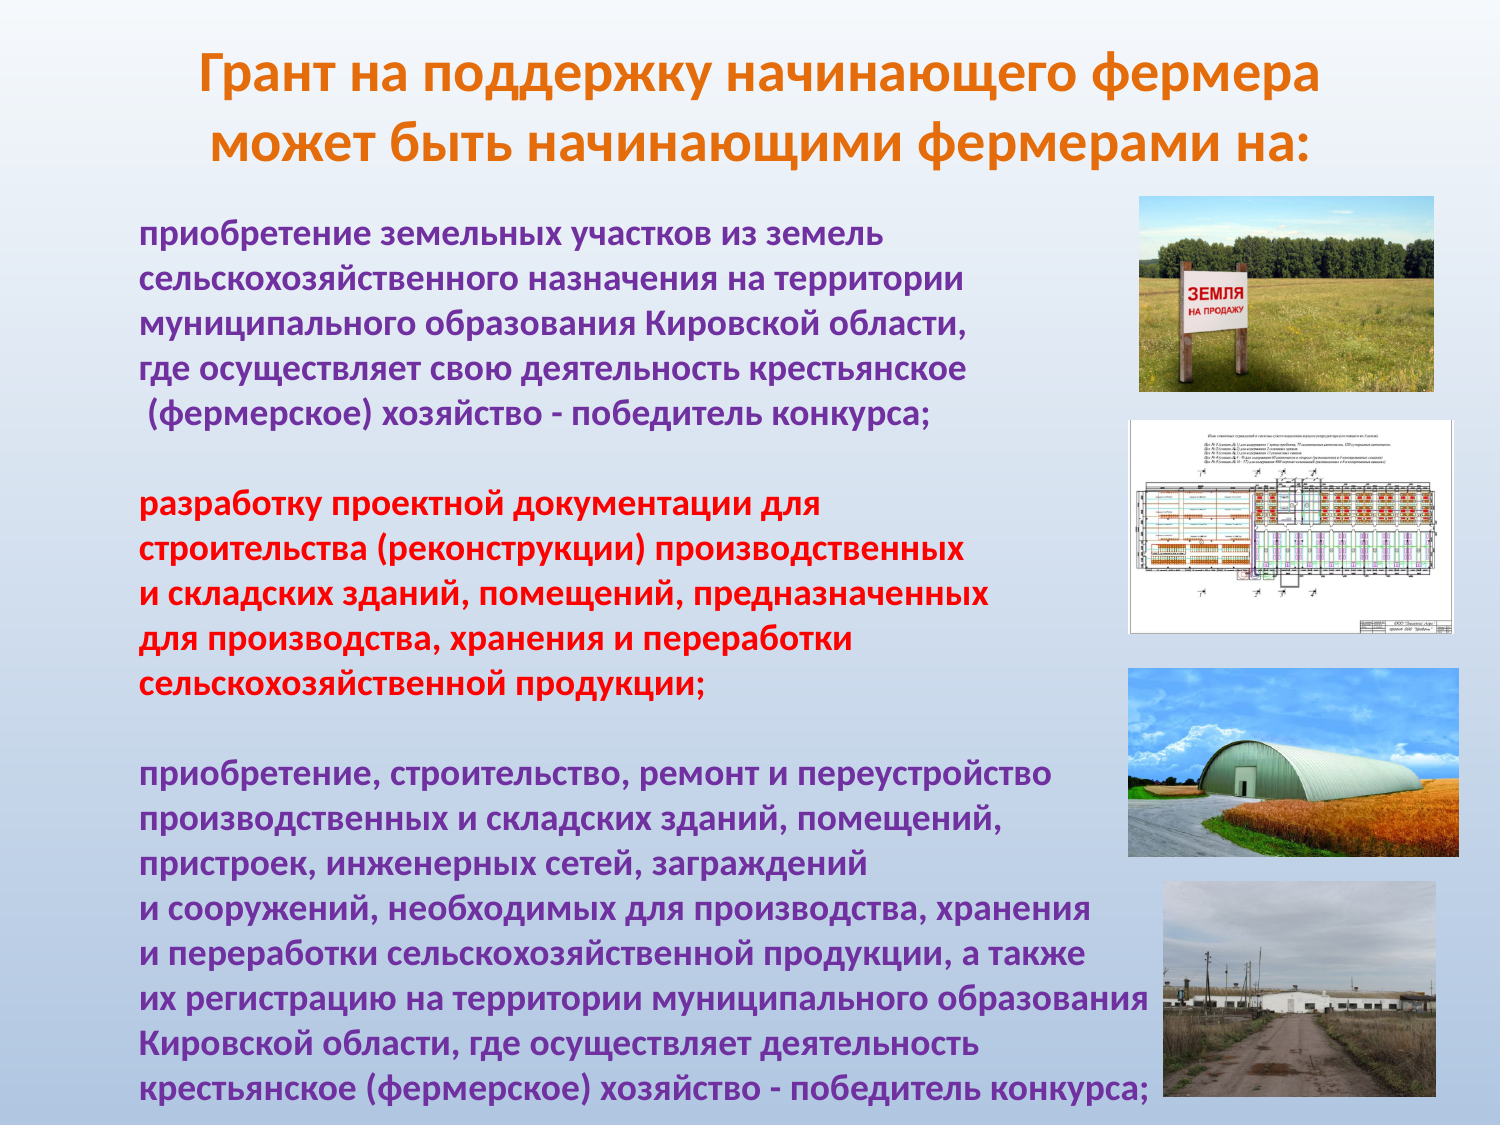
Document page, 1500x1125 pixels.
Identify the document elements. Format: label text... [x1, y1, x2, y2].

picture [1139, 195, 1434, 392]
text_box Грант на поддержку начинающего фермера может быть начинающими фермерами на: [171, 25, 1351, 155]
text_box приобретение земельных участков из земель сельскохозяйственного назначения на территории муниципального образования Кировской области, где осуществляет свою деятельность крестьянское (фермерское) хозяйство - победитель конкурса; разработку проектной документации для строительства (реконструкции) производственных и складских зданий, помещений, предназначенных для производства, хранения и переработки сельскохозяйственной продукции; приобретение, строительство, ремонт и переустройство производственных и складских зданий, помещений, пристроек, инженерных сетей, заграждений и сооружений, необходимых для производства, хранения и переработки сельскохозяйственной продукции, а также их регистрацию на территории муниципального образования Кировской области, где осуществляет деятельность крестьянское (фермерское) хозяйство - победитель конкурса; [123, 155, 1376, 1116]
picture [1127, 420, 1455, 634]
picture [1163, 881, 1436, 1097]
picture [1127, 668, 1459, 858]
